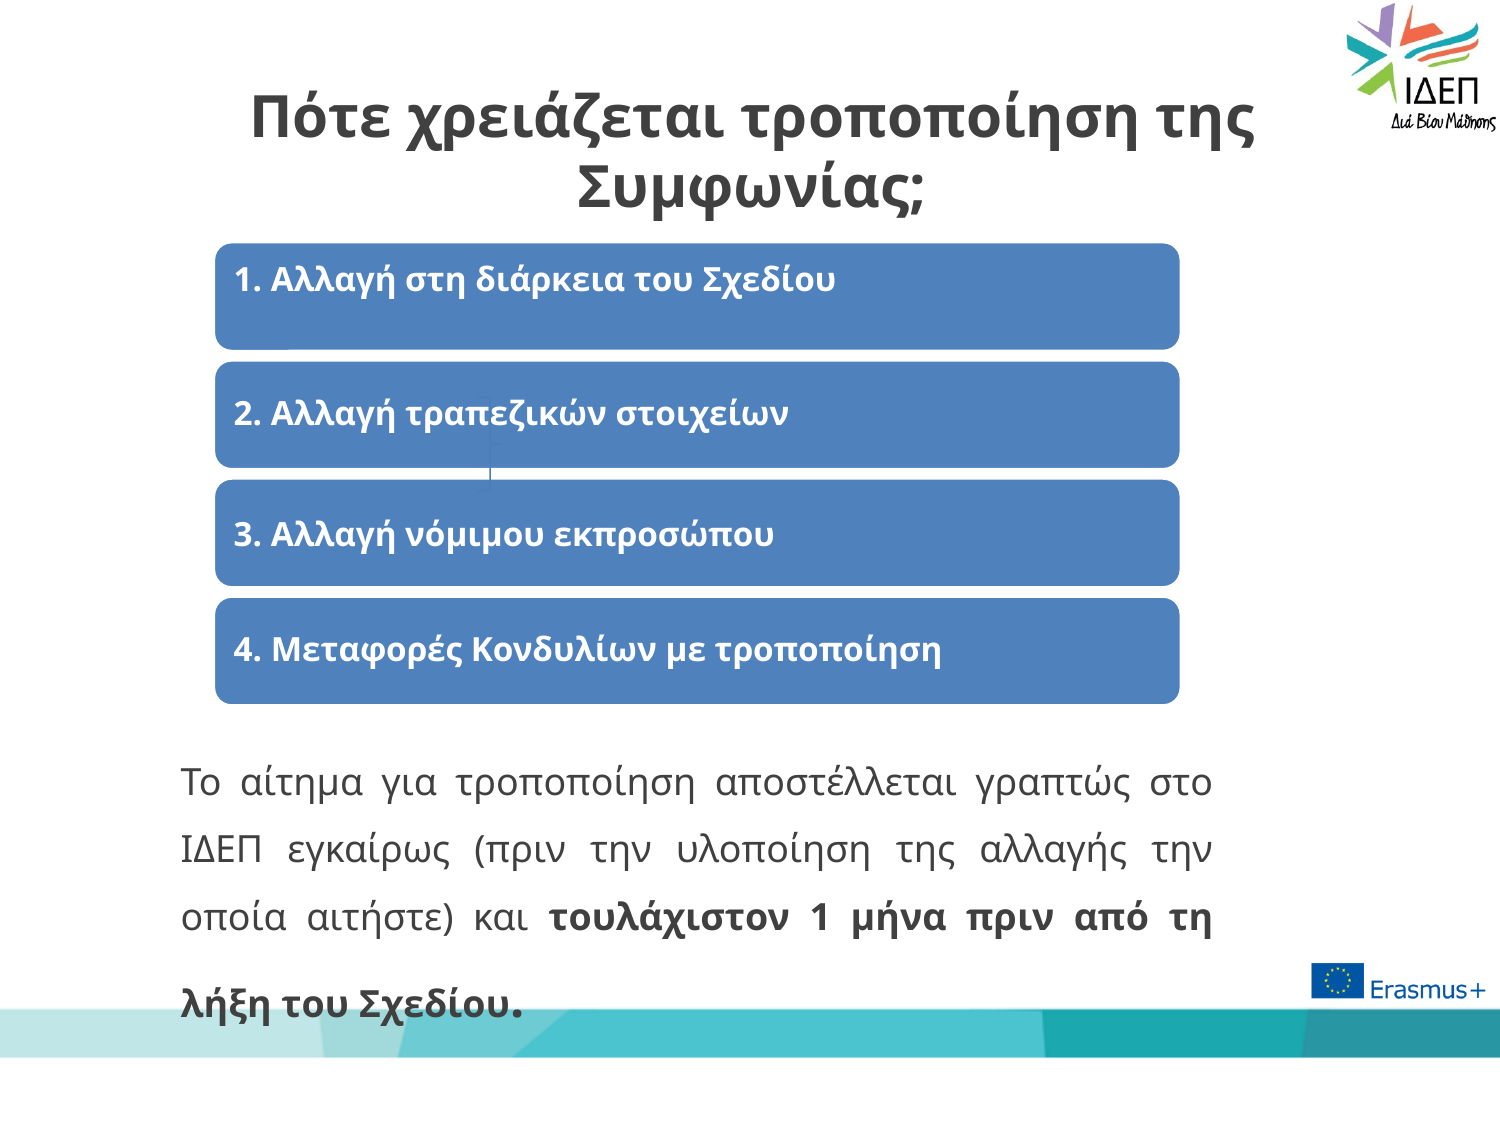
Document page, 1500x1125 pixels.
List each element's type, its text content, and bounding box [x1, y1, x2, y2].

text_box Το αίτημα για τροποποίηση αποστέλλεται γραπτώς στο ΙΔΕΠ εγκαίρως (πριν την υλοποίηση της αλλαγής την οποία αιτήστε) και τουλάχιστον 1 μήνα πριν από τη λήξη του Σχεδίου. [165, 727, 1229, 1036]
picture [1342, 0, 1500, 135]
title Πότε χρειάζεται τροποποίηση της Συμφωνίας; [76, 66, 1427, 232]
picture [0, 952, 1500, 1062]
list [212, 231, 1182, 717]
